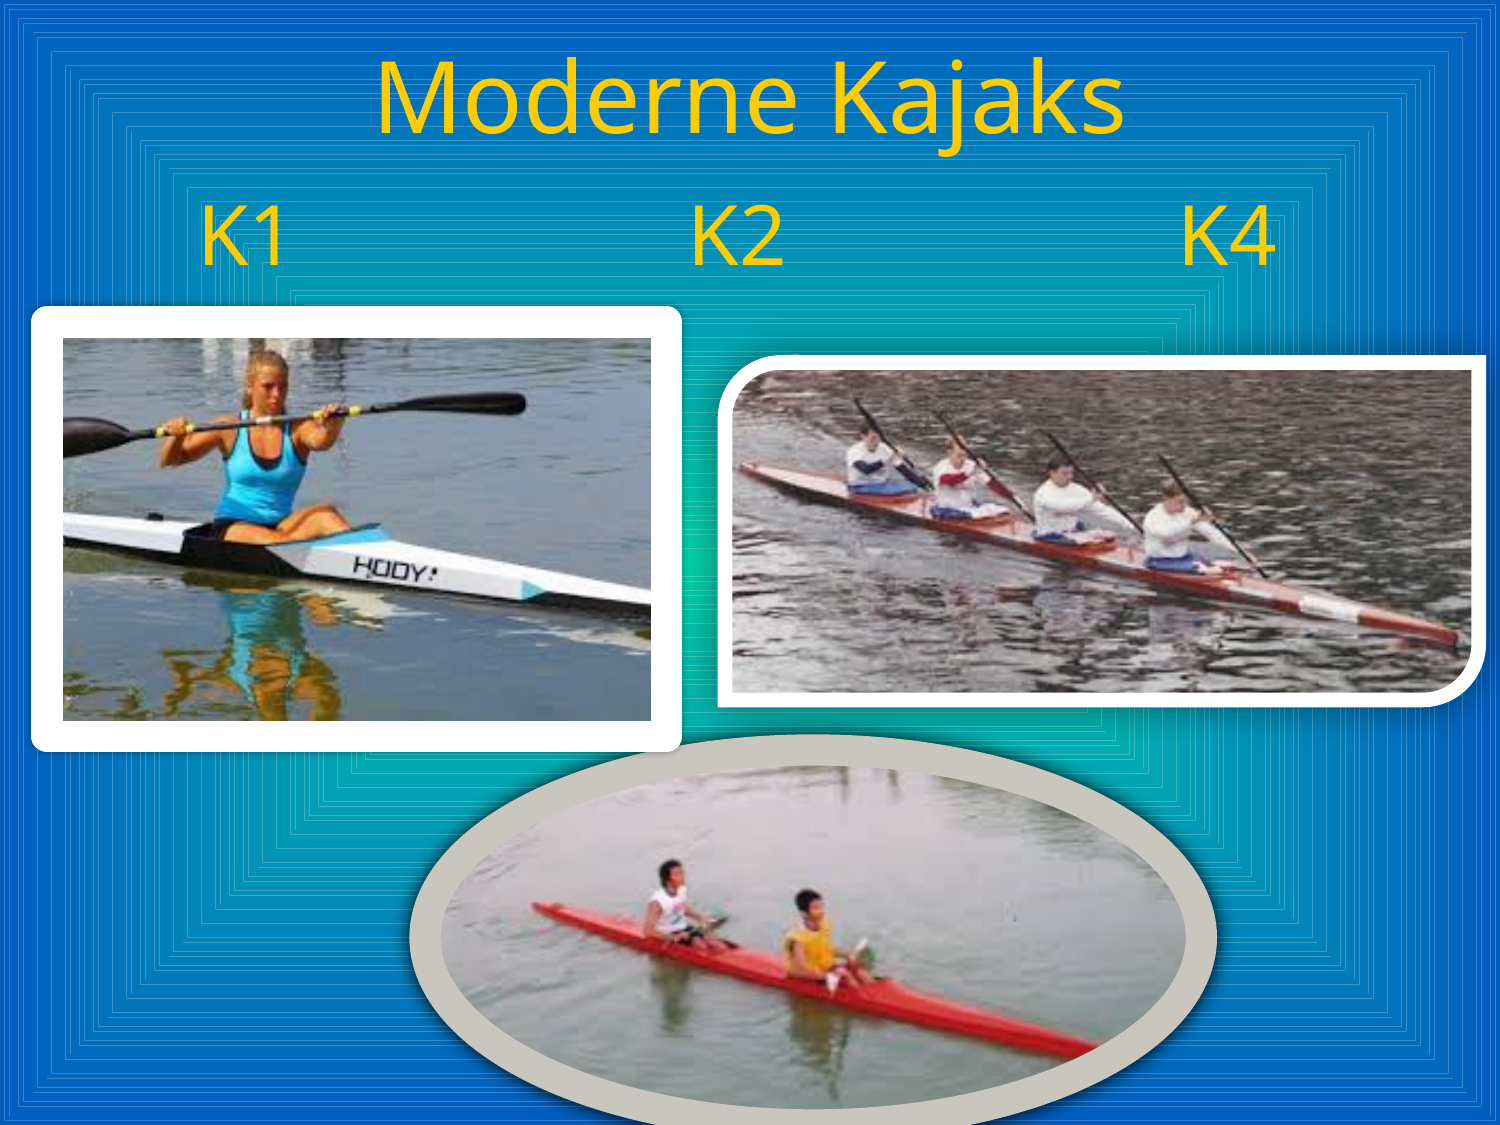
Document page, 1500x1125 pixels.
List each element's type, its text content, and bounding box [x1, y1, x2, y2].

text_box K1 K2 K4 [75, 174, 1400, 290]
picture [724, 362, 1479, 701]
picture [423, 749, 1202, 1125]
picture [62, 337, 652, 721]
title Moderne Kajaks [75, 0, 1425, 188]
